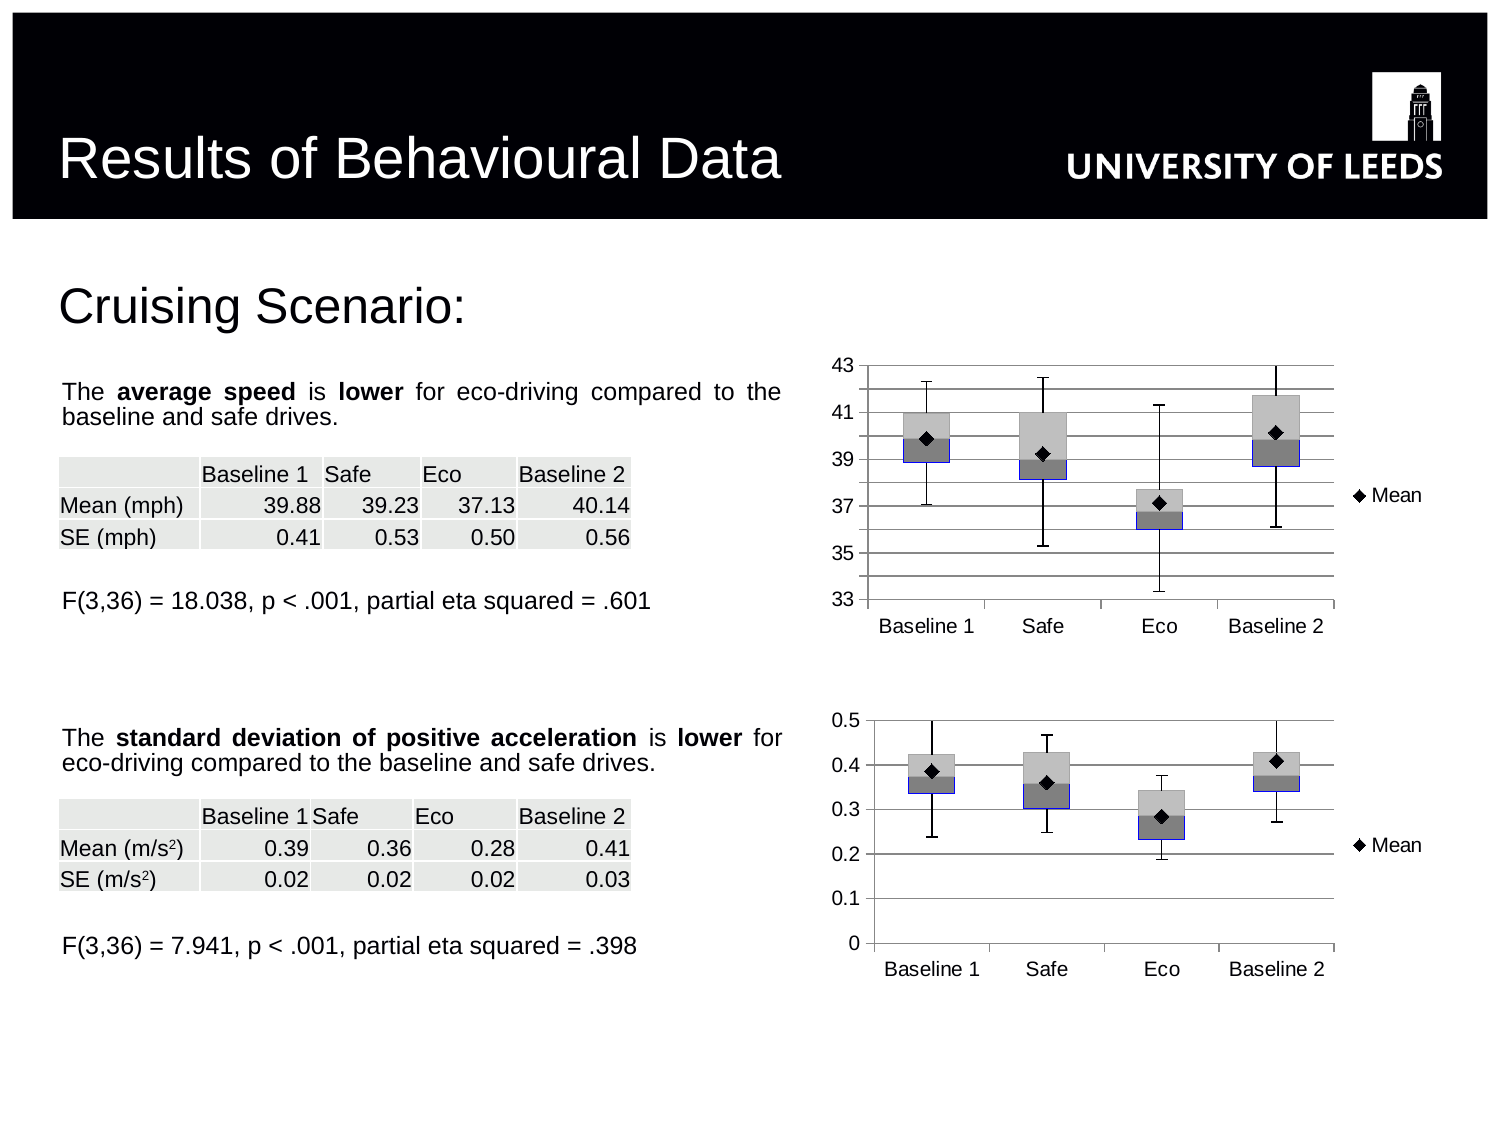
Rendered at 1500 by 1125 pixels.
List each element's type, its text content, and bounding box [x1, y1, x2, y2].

table_cell 0.41 [518, 830, 631, 860]
chart [818, 702, 1442, 988]
table_cell 0.28 [414, 830, 516, 860]
table_cell 39.23 [324, 488, 420, 518]
table_header Safe [311, 799, 412, 829]
table_cell 0.53 [324, 520, 420, 549]
table_cell 0.56 [518, 520, 631, 549]
table_cell SE (mph) [59, 520, 199, 549]
table_cell Mean (m/s2) [59, 830, 199, 860]
text_box Cruising Scenario: [58, 273, 1442, 339]
table_cell 0.02 [414, 862, 516, 891]
table_header [59, 457, 199, 487]
table_header Baseline 2 [518, 457, 631, 487]
table_cell 0.36 [311, 830, 412, 860]
table_cell SE (m/s2) [59, 862, 199, 891]
chart [818, 347, 1442, 645]
table_cell 0.03 [518, 862, 631, 891]
picture [1068, 72, 1442, 179]
title Results of Behavioural Data [58, 69, 859, 191]
table_header Baseline 1 [201, 799, 310, 829]
table_cell 0.02 [311, 862, 412, 891]
table_cell 40.14 [518, 488, 631, 518]
table_cell 0.02 [201, 862, 310, 891]
table_header Safe [324, 457, 420, 487]
table_header Baseline 2 [518, 799, 631, 829]
table_cell Mean (mph) [59, 488, 199, 518]
table_header [59, 799, 199, 829]
table_header Baseline 1 [201, 457, 322, 487]
table_cell 0.41 [201, 520, 322, 549]
table_header Eco [414, 799, 516, 829]
text_box The average speed is lower for eco-driving compared to the baseline and safe drives. F(3,36) = 18.038, p < .001, partial eta squared = .601 The standard deviation of positive acceleration is lower for eco-driving compared to the baseline and safe drives. F(3,36) = 7.941, p < .001, partial eta squared = .398 [47, 373, 798, 968]
table_header Eco [422, 457, 516, 487]
table_cell 0.50 [422, 520, 516, 549]
table_cell 39.88 [201, 488, 322, 518]
table_cell 0.39 [201, 830, 310, 860]
table_cell 37.13 [422, 488, 516, 518]
